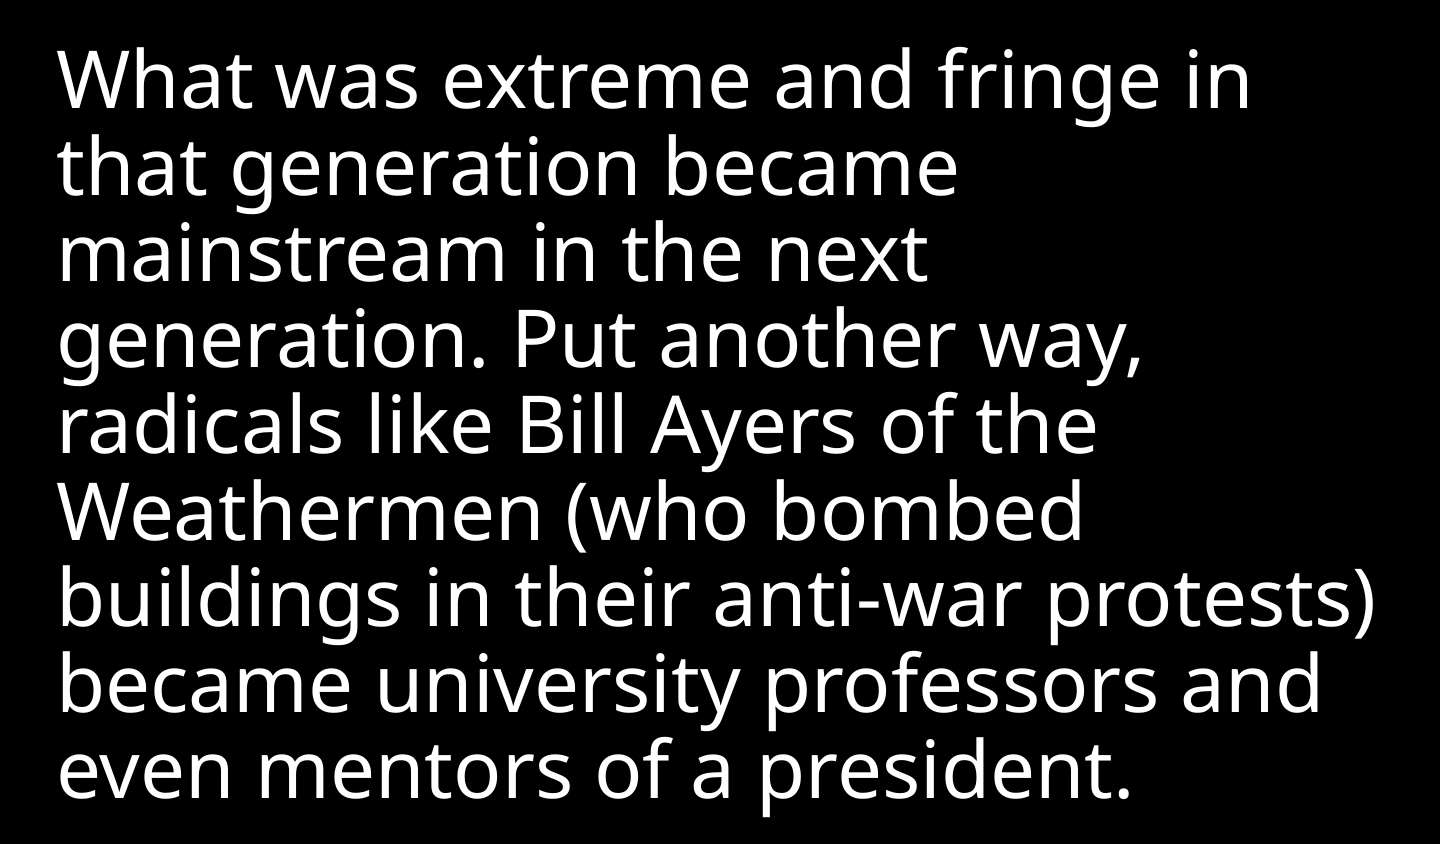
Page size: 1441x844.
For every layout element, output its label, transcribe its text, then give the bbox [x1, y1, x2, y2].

list What was extreme and fringe in that generation became mainstream in the next generation. Put another way, radicals like Bill Ayers of the Weathermen (who bombed buildings in their anti-war protests) became university professors and even mentors of a president. [45, 34, 1396, 844]
